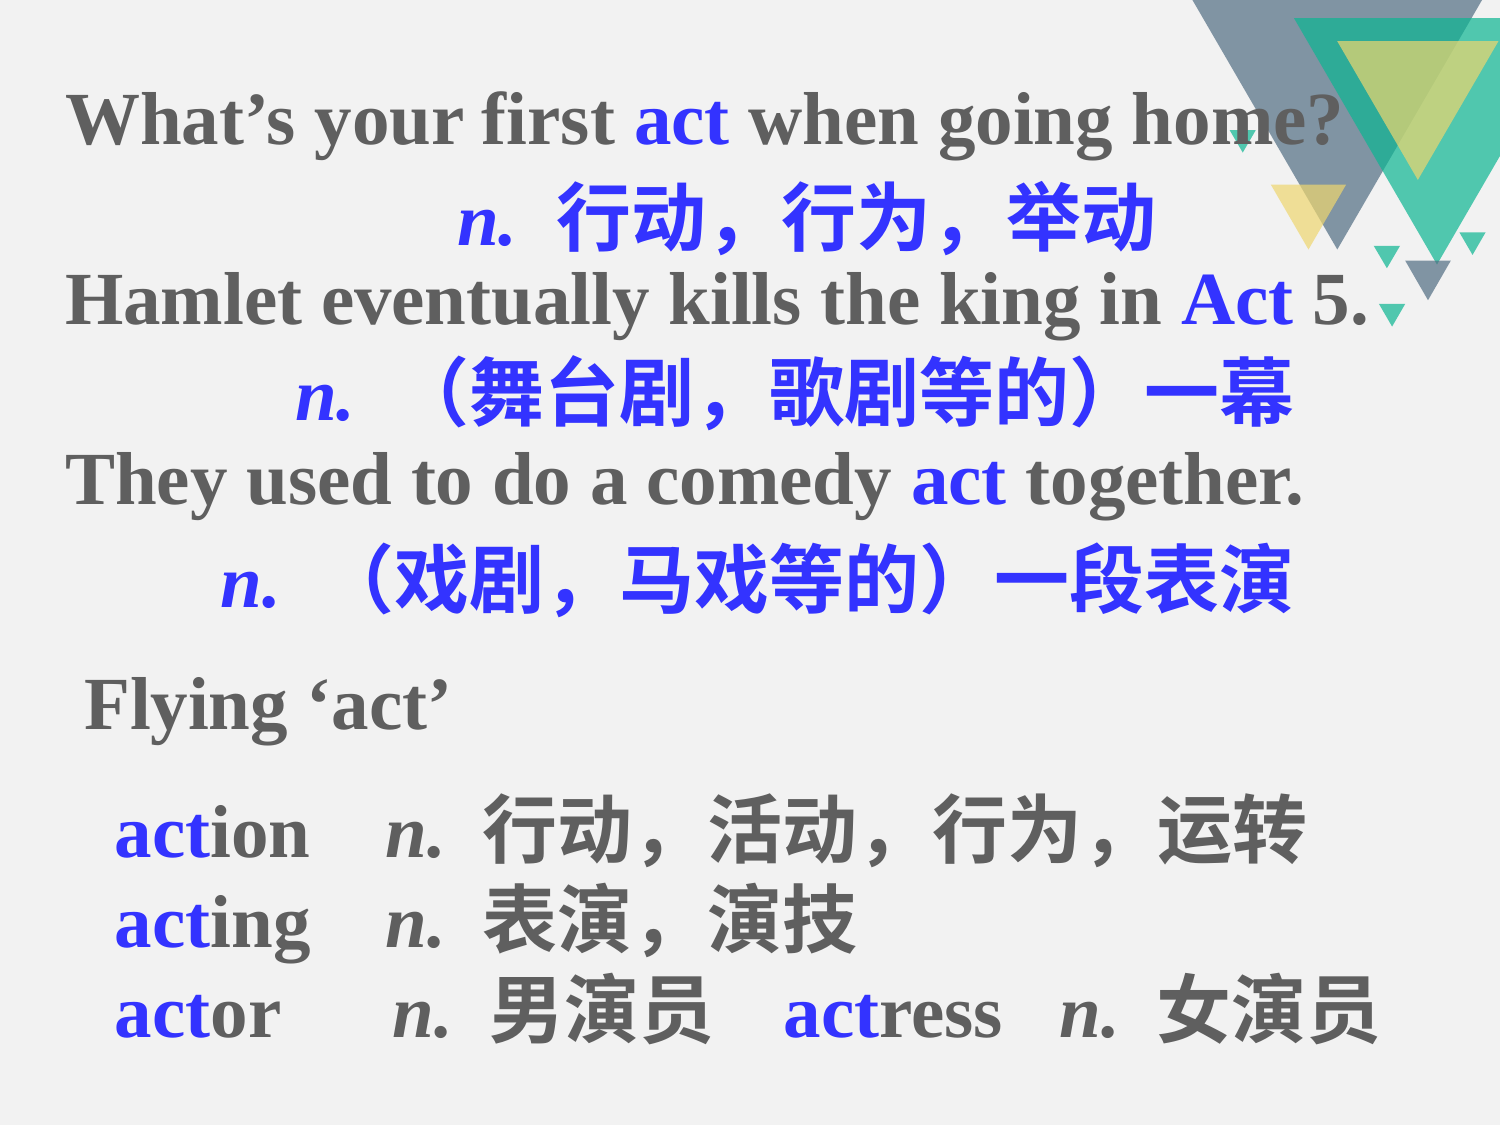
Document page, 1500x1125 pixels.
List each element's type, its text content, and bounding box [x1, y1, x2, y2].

text_box n. （舞台剧，歌剧等的）一幕 [280, 337, 1310, 443]
text_box What’s your first act when going home? Hamlet eventually kills the king in Act 5. They used to do a comedy act together. [52, 62, 1383, 618]
text_box action n. 行动，活动，行为，运转 acting n. 表演，演技 actor n. 男演员 actress n. 女演员 [99, 774, 1400, 1060]
text_box n. （戏剧，马戏等的）一段表演 [205, 524, 1310, 630]
text_box n. 行动，行为，举动 [442, 162, 1172, 268]
text_box Flying ‘act’ [37, 637, 500, 763]
